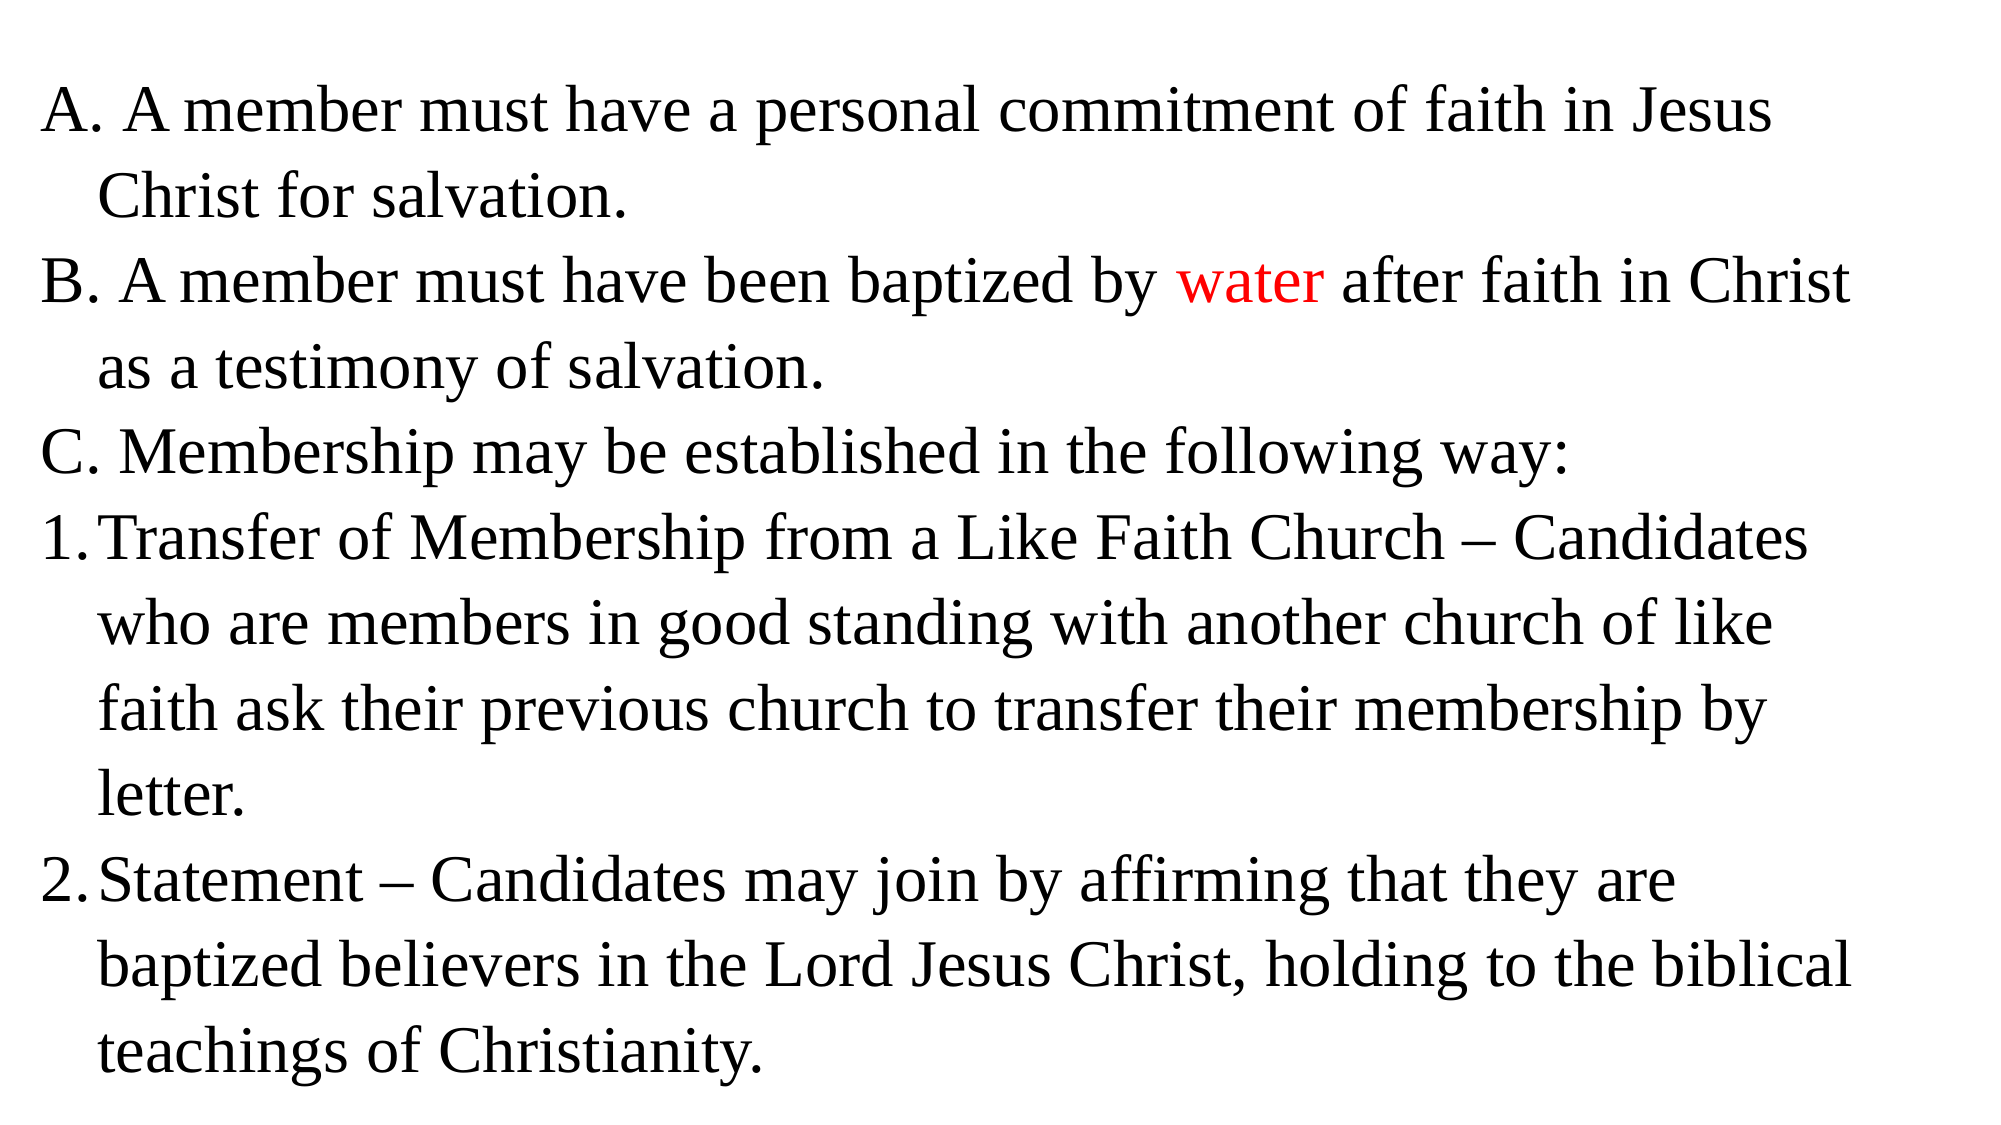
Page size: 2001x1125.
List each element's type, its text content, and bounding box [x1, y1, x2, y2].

text_box A member must have a personal commitment of faith in Jesus Christ for salvation. A member must have been baptized by water after faith in Christ as a testimony of salvation. Membership may be established in the following way: Transfer of Membership from a Like Faith Church – Candidates who are members in good standing with another church of like faith ask their previous church to transfer their membership by letter. Statement – Candidates may join by affirming that they are baptized believers in the Lord Jesus Christ, holding to the biblical teachings of Christianity. [26, 52, 1927, 1093]
